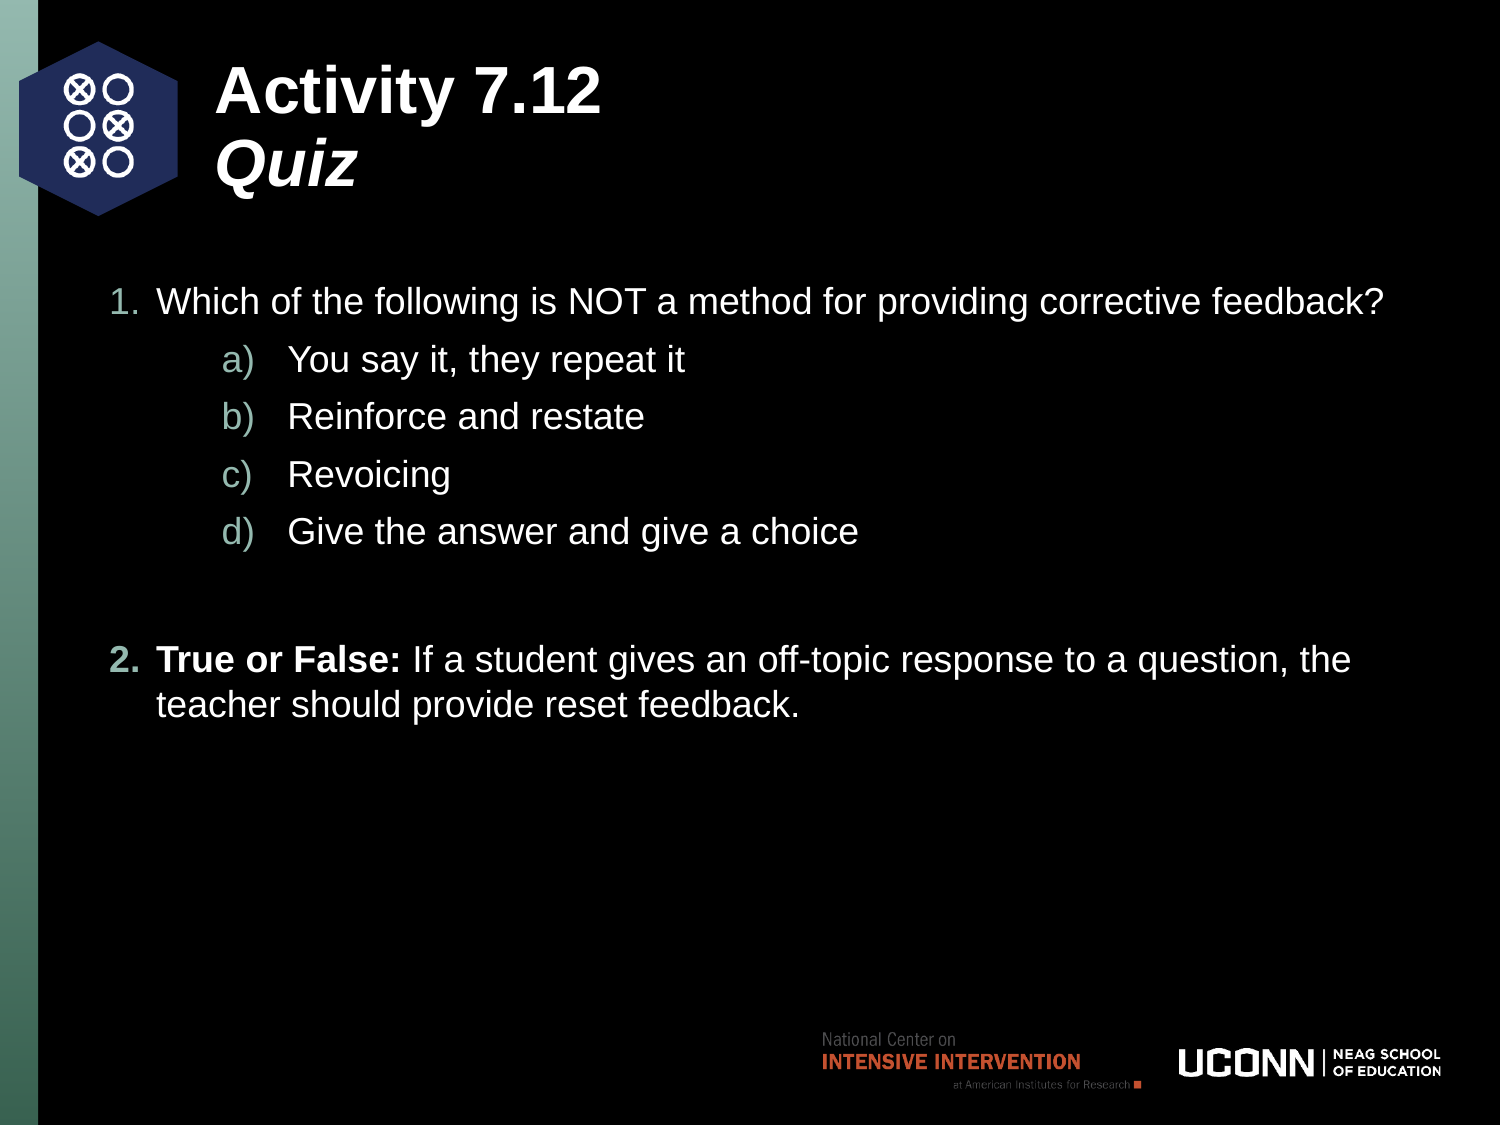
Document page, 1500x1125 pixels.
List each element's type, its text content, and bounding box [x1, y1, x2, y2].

picture [818, 1026, 1146, 1094]
picture [63, 73, 134, 178]
title Activity 7.12 Quiz [199, 53, 1437, 204]
picture [1179, 1048, 1441, 1077]
list Which of the following is NOT a method for providing corrective feedback? You say it, they repeat it Reinforce and restate Revoicing Give the answer and give a choice True or False: If a student gives an off-topic response to a question, the teacher should provide reset feedback. [94, 269, 1441, 1003]
